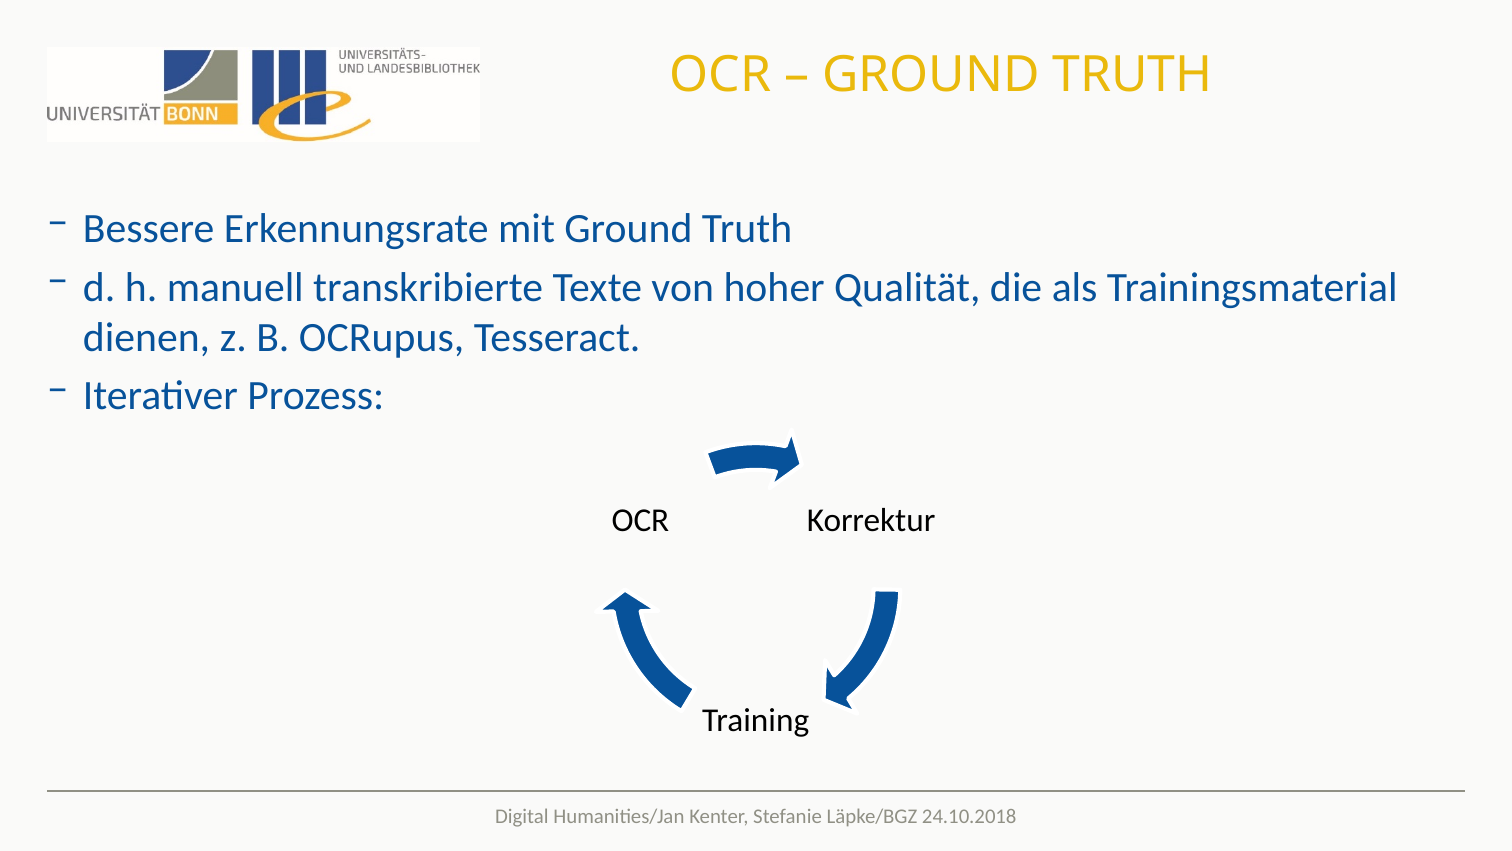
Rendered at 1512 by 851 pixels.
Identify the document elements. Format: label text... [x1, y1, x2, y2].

list Bessere Erkennungsrate mit Ground Truth d. h. manuell transkribierte Texte von hoher Qualität, die als Trainingsmaterial dienen, z. B. OCRupus, Tesseract. Iterativer Prozess: [47, 200, 1465, 745]
title OCR – Ground Truth [658, 47, 1465, 154]
footer Digital Humanities/Jan Kenter, Stefanie Läpke/BGZ 24.10.2018 [342, 791, 1170, 839]
picture [47, 47, 480, 142]
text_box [430, 424, 1081, 790]
